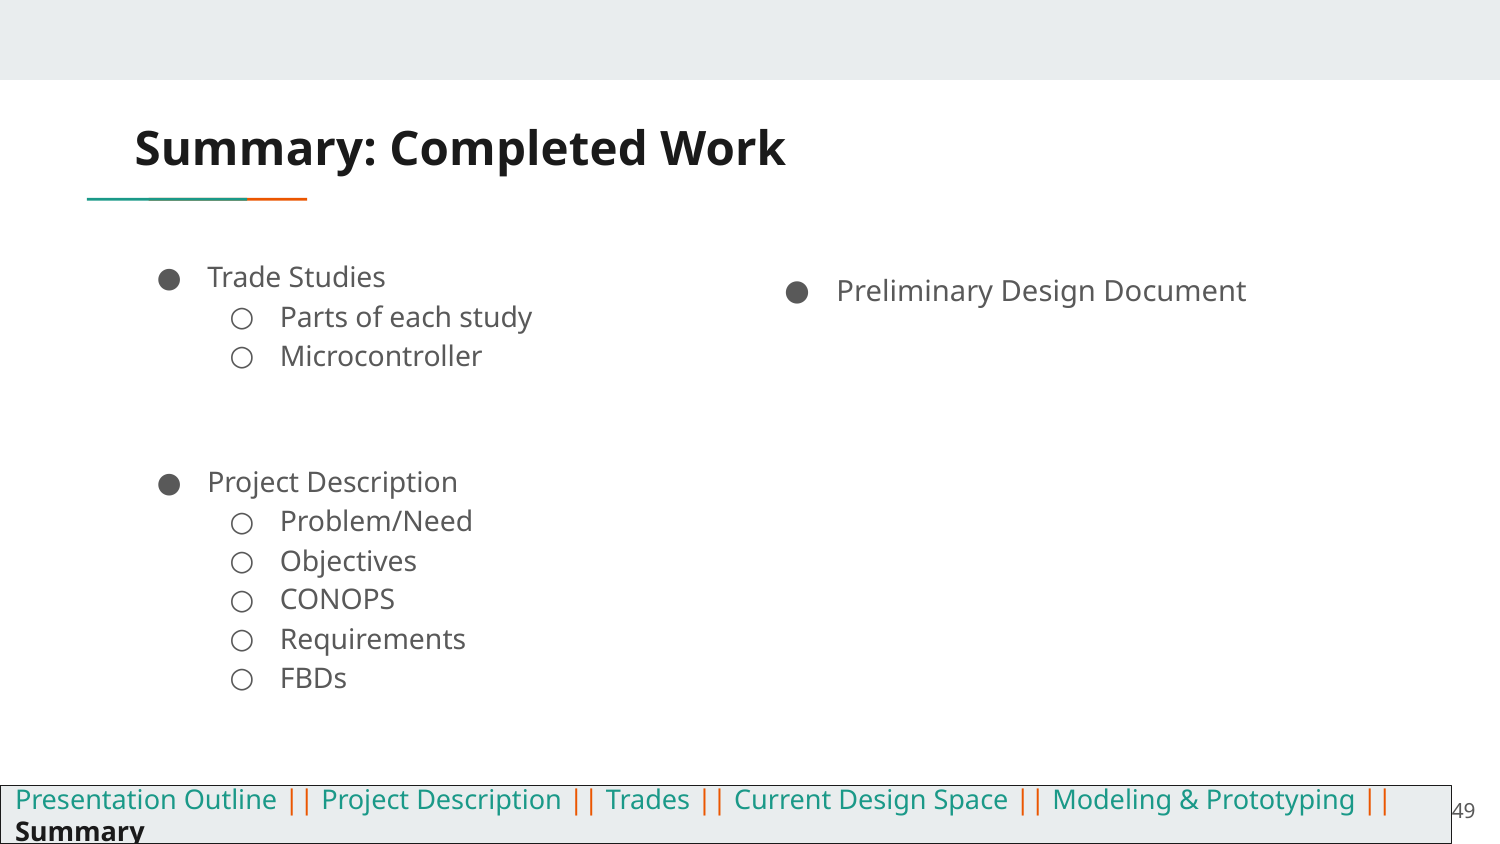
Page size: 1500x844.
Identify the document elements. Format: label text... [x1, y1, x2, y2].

list Preliminary Design Document [746, 251, 1300, 725]
text_box Presentation Outline || Project Description || Trades || Current Design Space || Modeling & Prototyping || Summary [0, 785, 1400, 844]
slide_number 49 [1400, 779, 1491, 844]
title Summary: Completed Work [119, 102, 1381, 191]
list Trade Studies Parts of each study Microcontroller Project Description Problem/Need Objectives CONOPS Requirements FBDs [119, 239, 673, 712]
